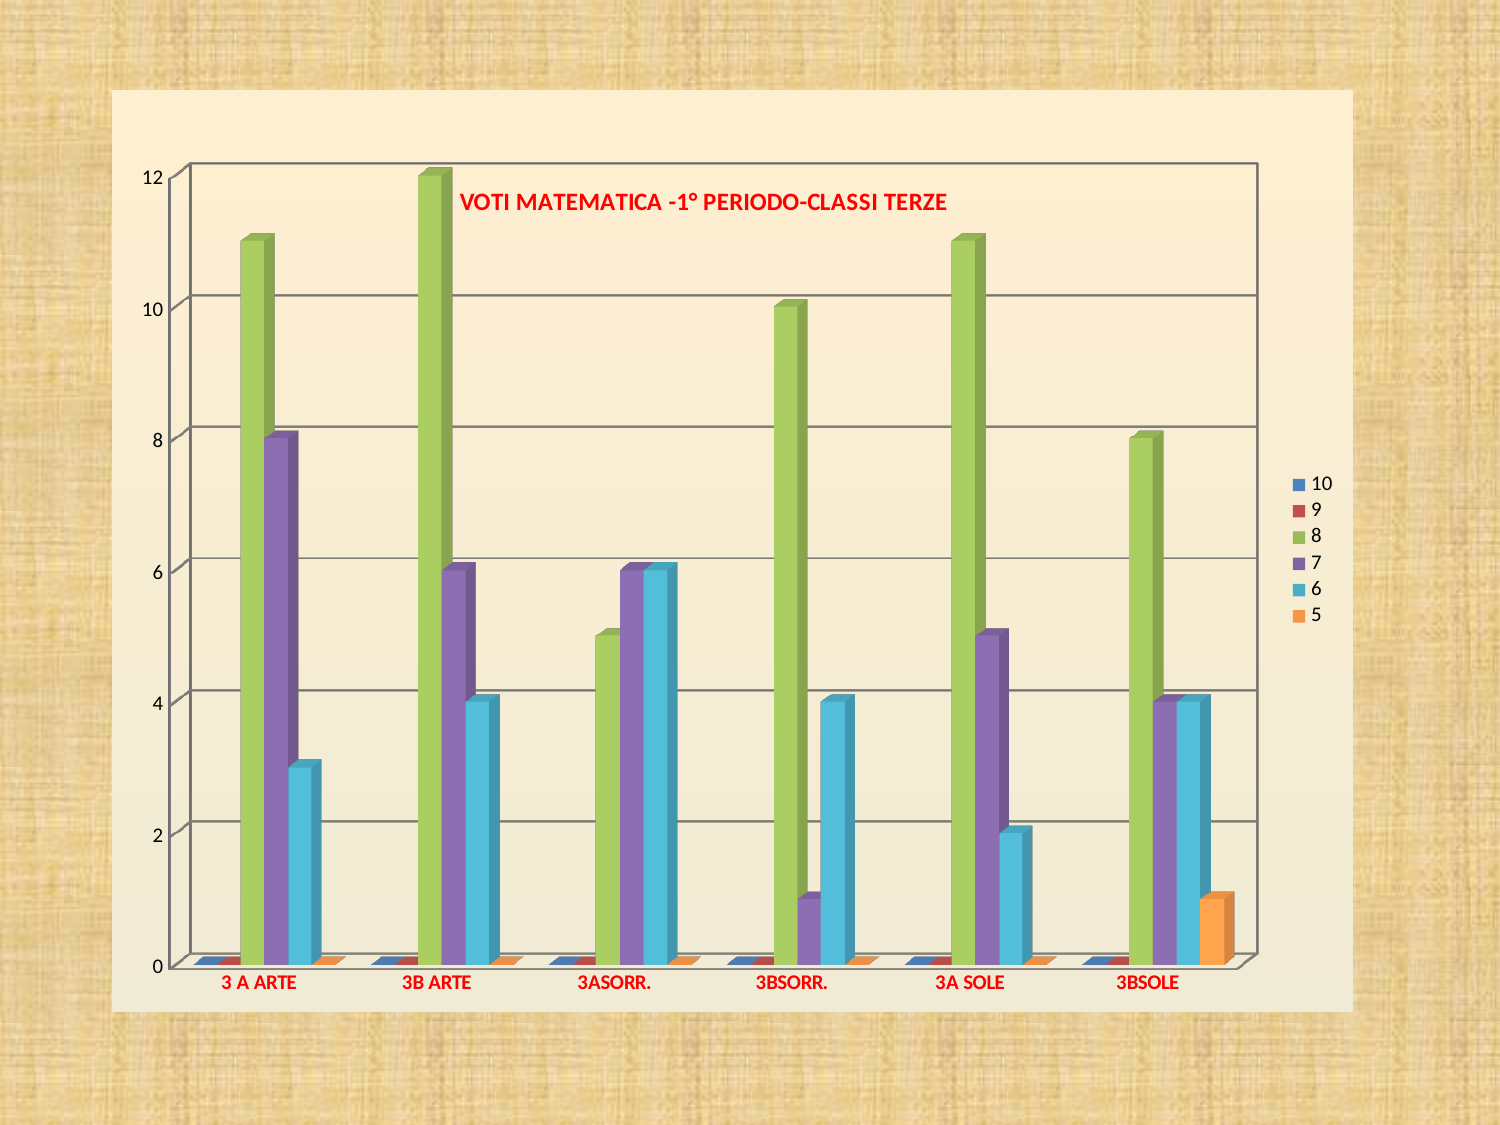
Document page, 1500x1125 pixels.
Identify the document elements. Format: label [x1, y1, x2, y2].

picture [0, 0, 1500, 1125]
chart [111, 89, 1353, 1012]
